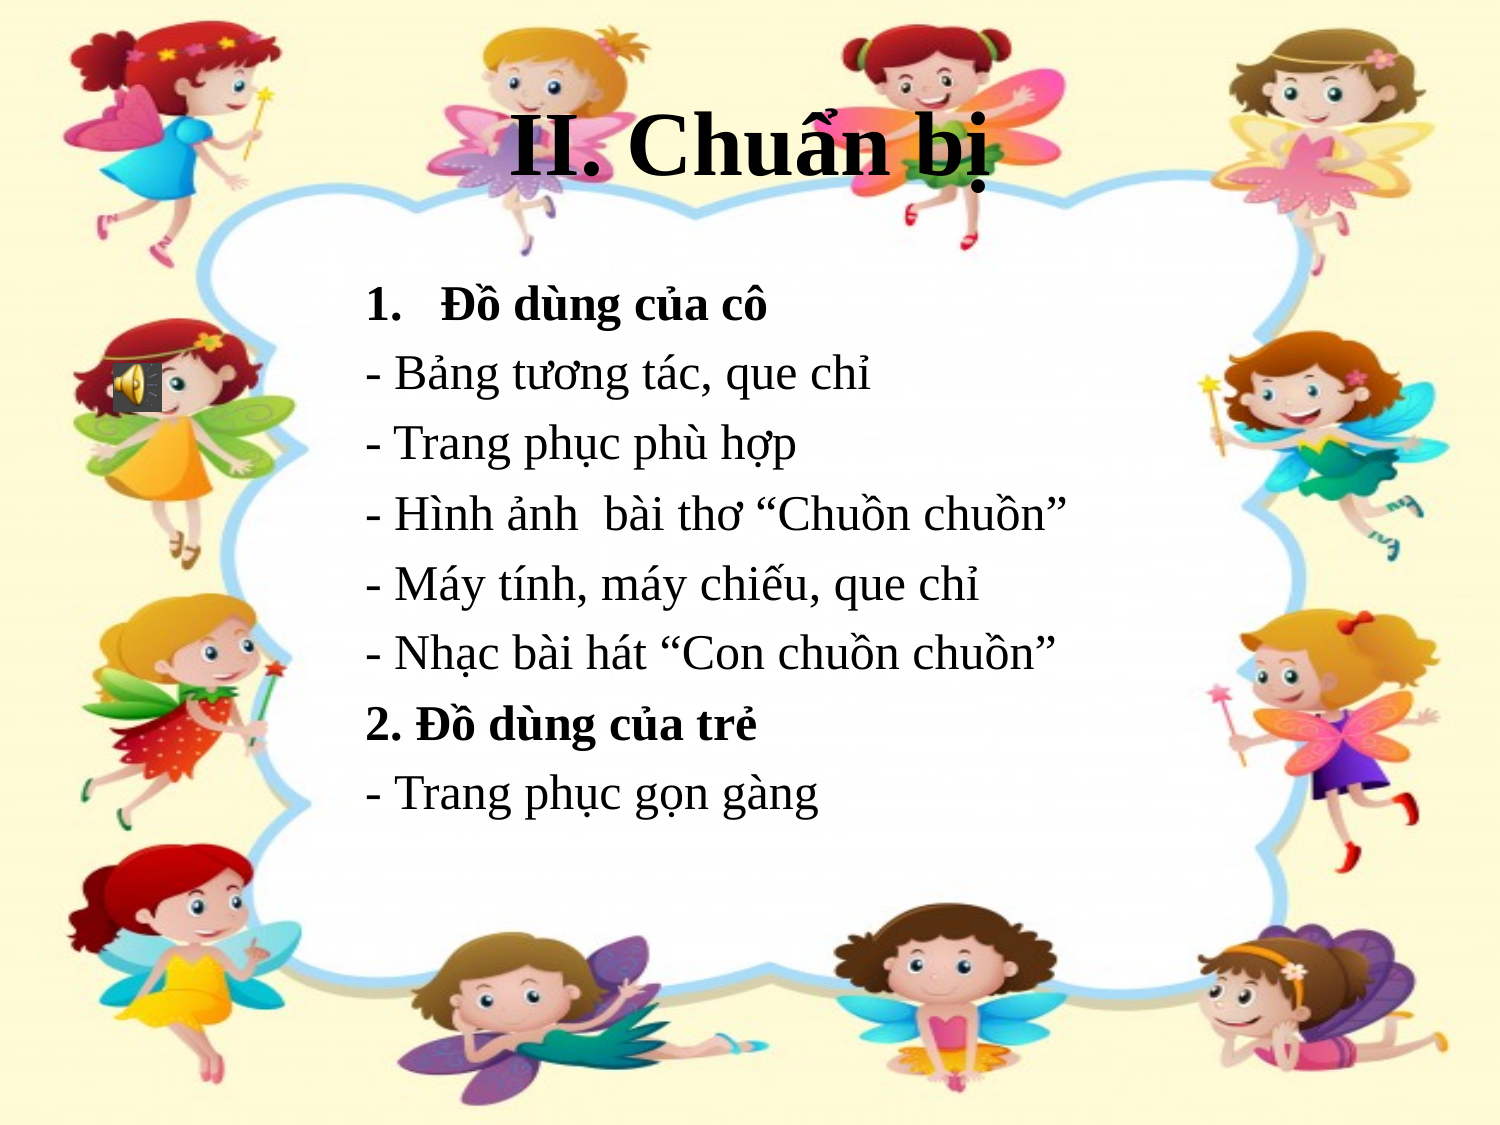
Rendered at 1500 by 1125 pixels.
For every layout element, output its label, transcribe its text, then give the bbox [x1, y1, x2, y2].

list Đồ dùng của cô - Bảng tương tác, que chỉ - Trang phục phù hợp - Hình ảnh bài thơ “Chuồn chuồn” - Máy tính, máy chiếu, que chỉ - Nhạc bài hát “Con chuồn chuồn” 2. Đồ dùng của trẻ - Trang phục gọn gàng [350, 262, 1300, 1005]
picture [0, 0, 1500, 1125]
title II. Chuẩn bị [75, 45, 1425, 233]
